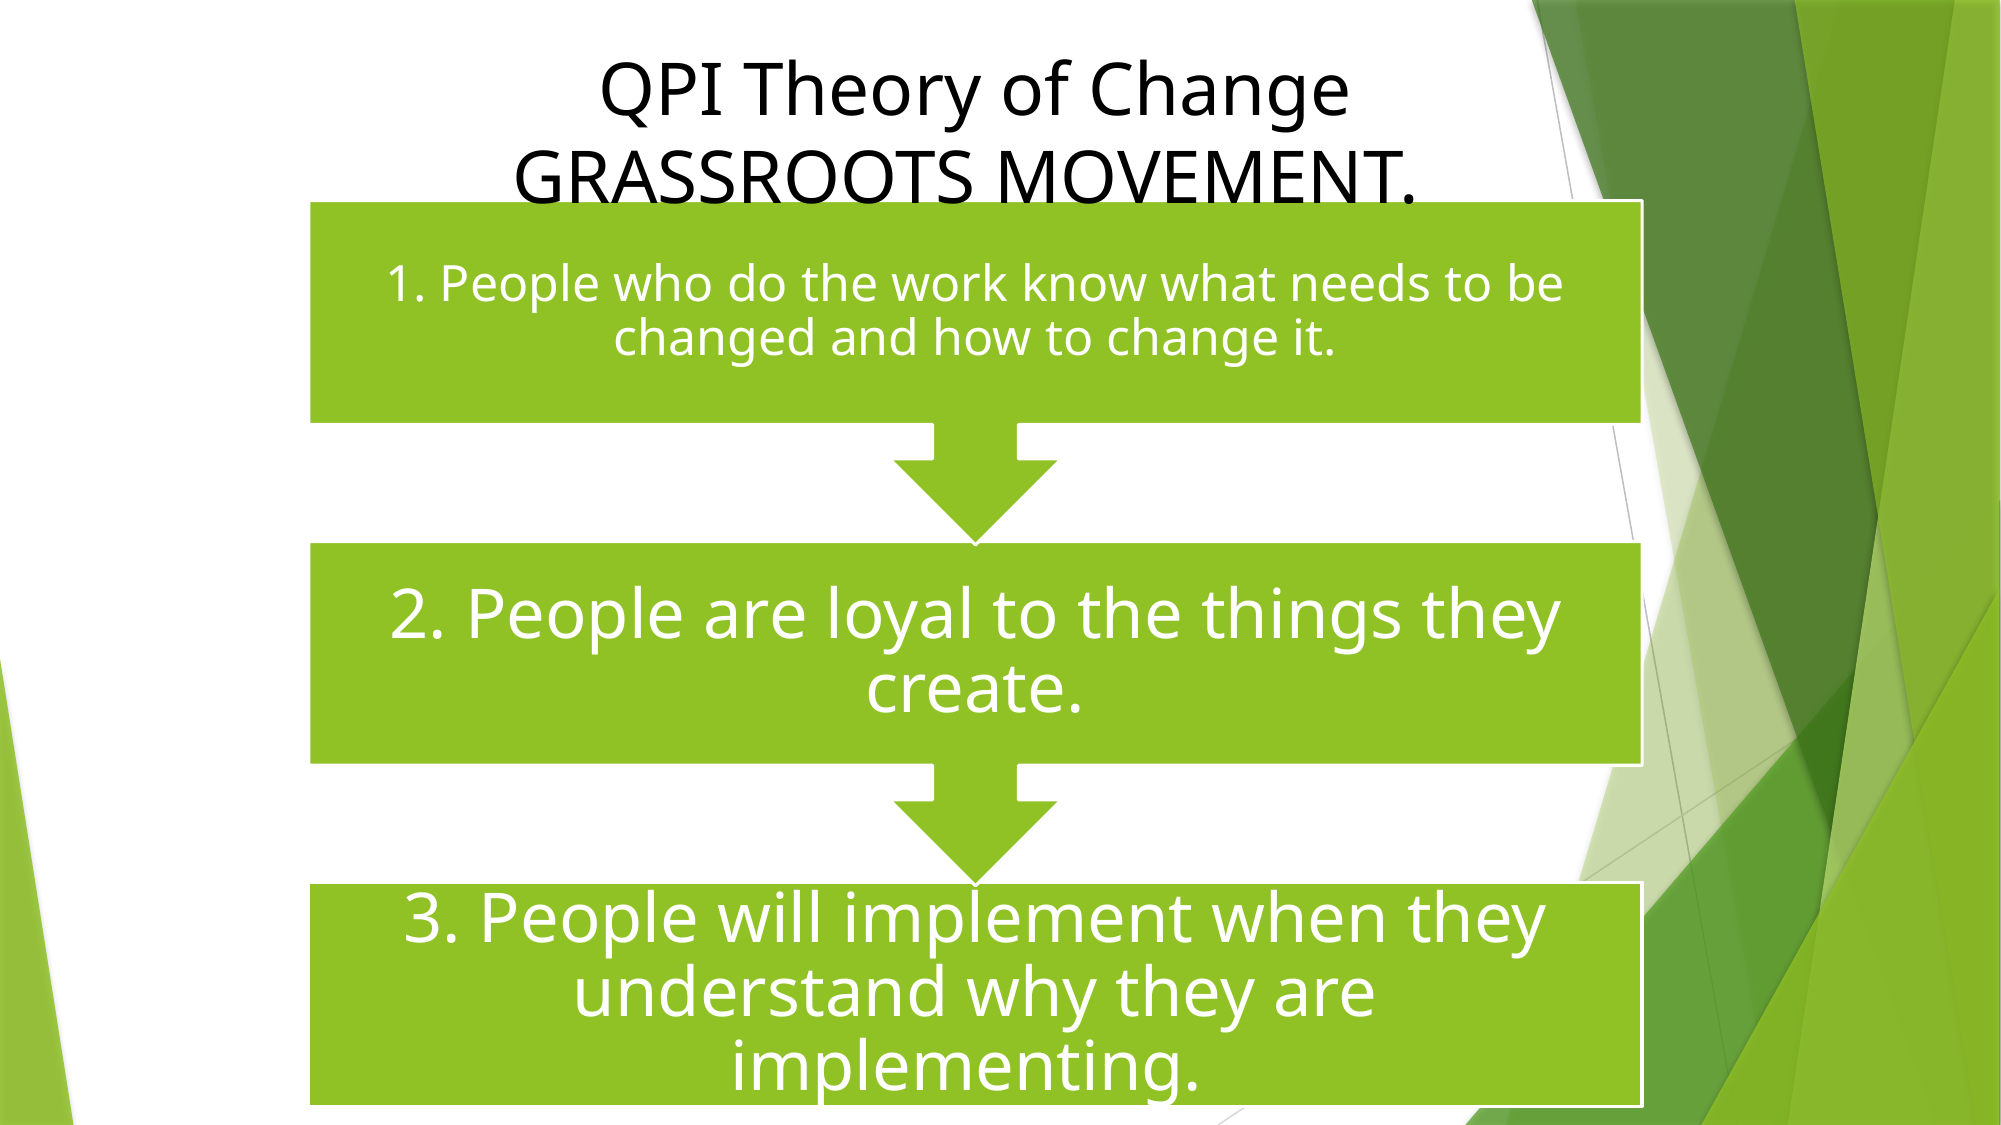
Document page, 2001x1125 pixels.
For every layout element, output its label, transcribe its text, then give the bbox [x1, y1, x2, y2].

text_box QPI Theory of Change GRASSROOTS MOVEMENT. [308, 35, 1643, 199]
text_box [308, 199, 1643, 1107]
